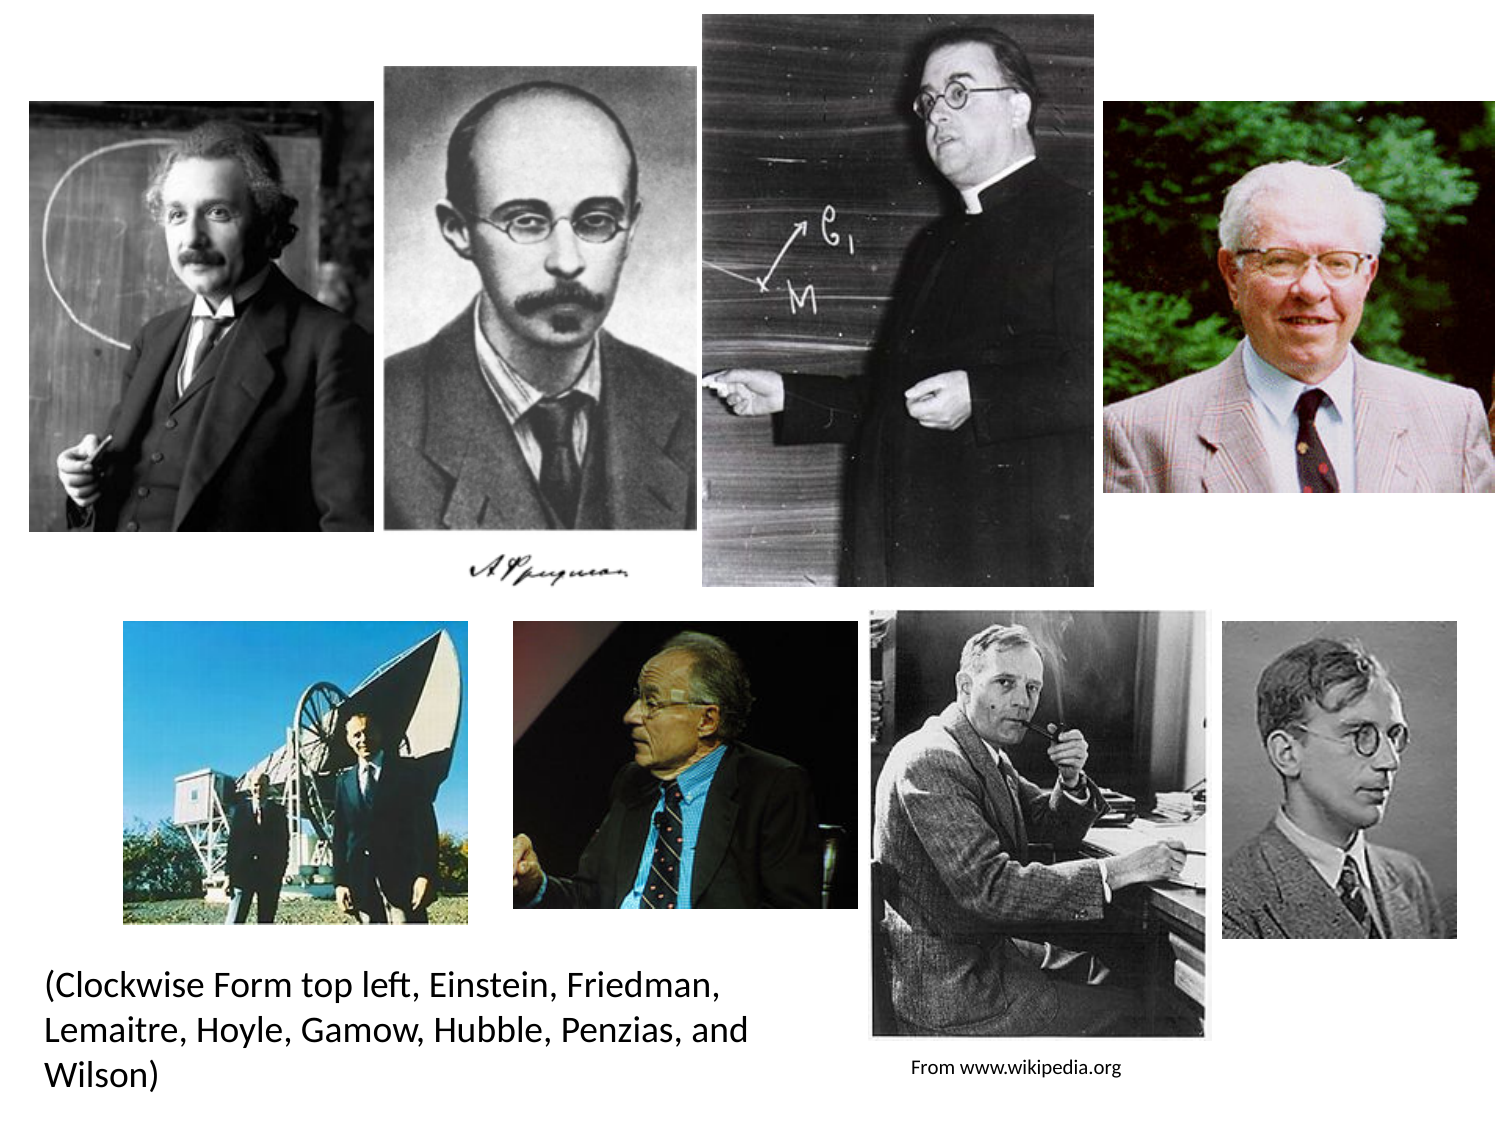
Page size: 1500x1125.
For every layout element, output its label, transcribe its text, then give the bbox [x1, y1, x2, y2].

picture [1103, 101, 1495, 493]
picture [702, 14, 1094, 587]
picture [513, 621, 858, 909]
picture [1222, 621, 1457, 939]
picture [123, 621, 468, 925]
text_box (Clockwise Form top left, Einstein, Friedman, Lemaitre, Hoyle, Gamow, Hubble, Penzias, and Wilson) [29, 952, 821, 1102]
picture [29, 101, 374, 532]
text_box From www.wikipedia.org [896, 1050, 1137, 1087]
picture [868, 609, 1212, 1041]
picture [383, 66, 697, 589]
